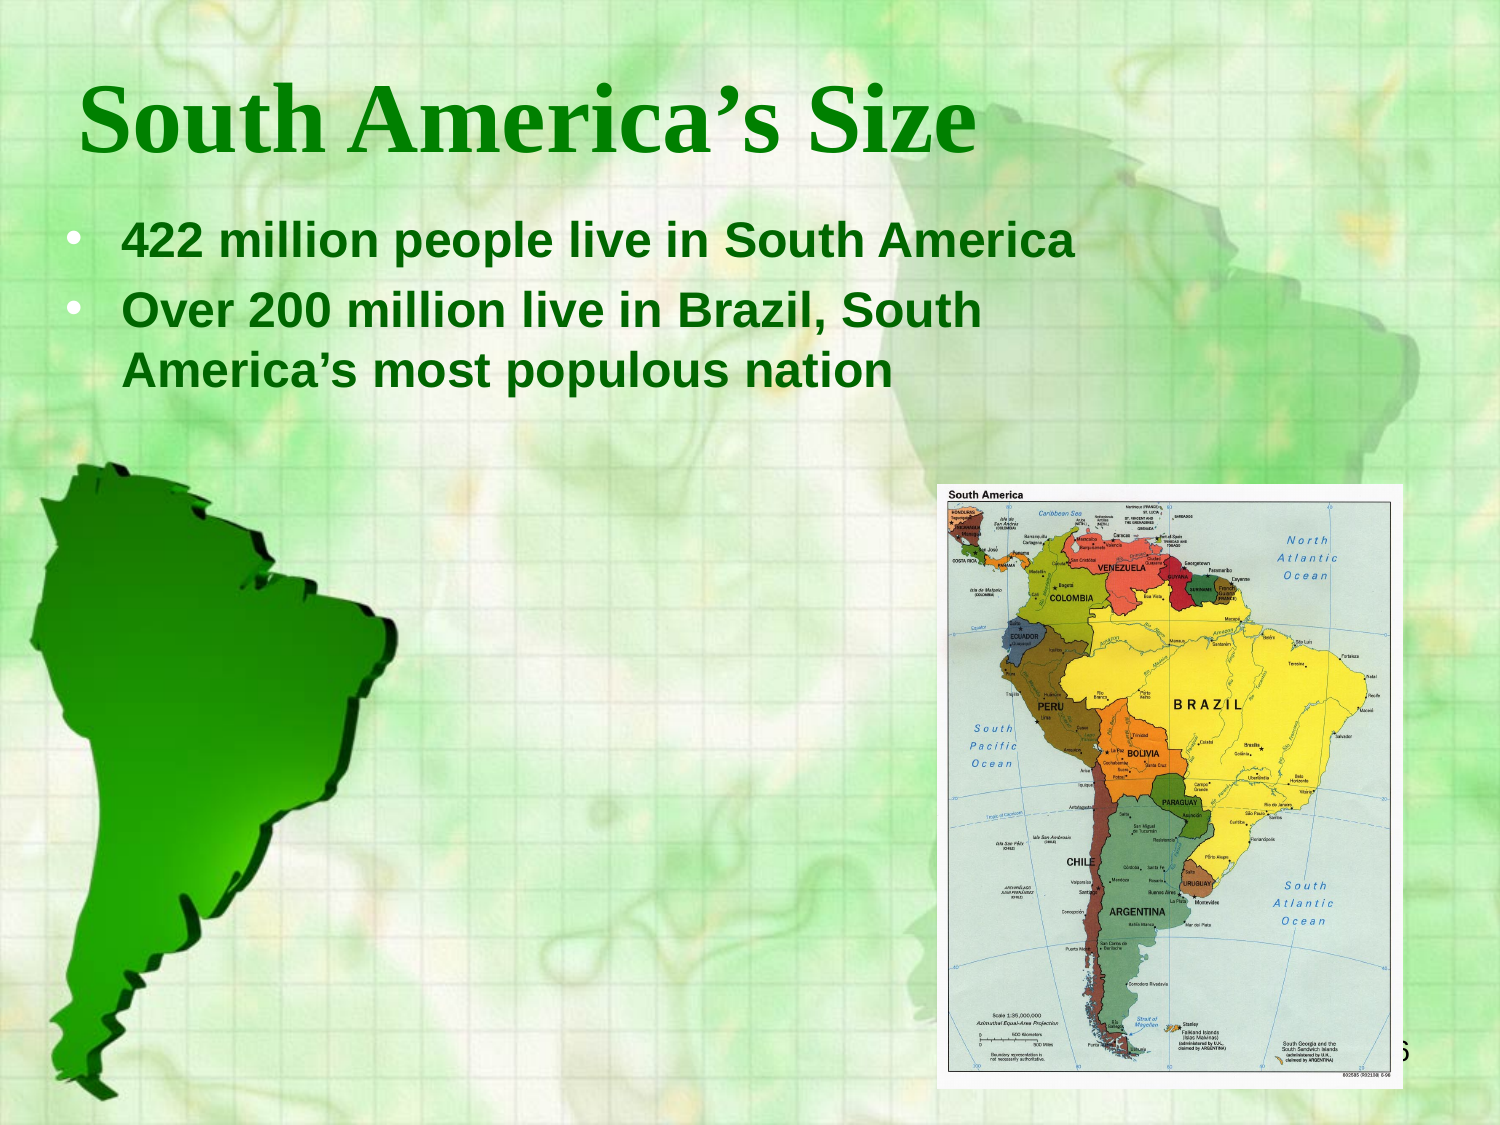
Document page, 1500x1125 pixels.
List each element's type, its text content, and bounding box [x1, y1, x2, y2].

title South America’s Size [62, 50, 1088, 175]
subtitle 422 million people live in South America Over 200 million live in Brazil, South America’s most populous nation [50, 200, 1163, 413]
picture [0, 0, 1500, 1125]
text_box 6 [1074, 1024, 1425, 1103]
